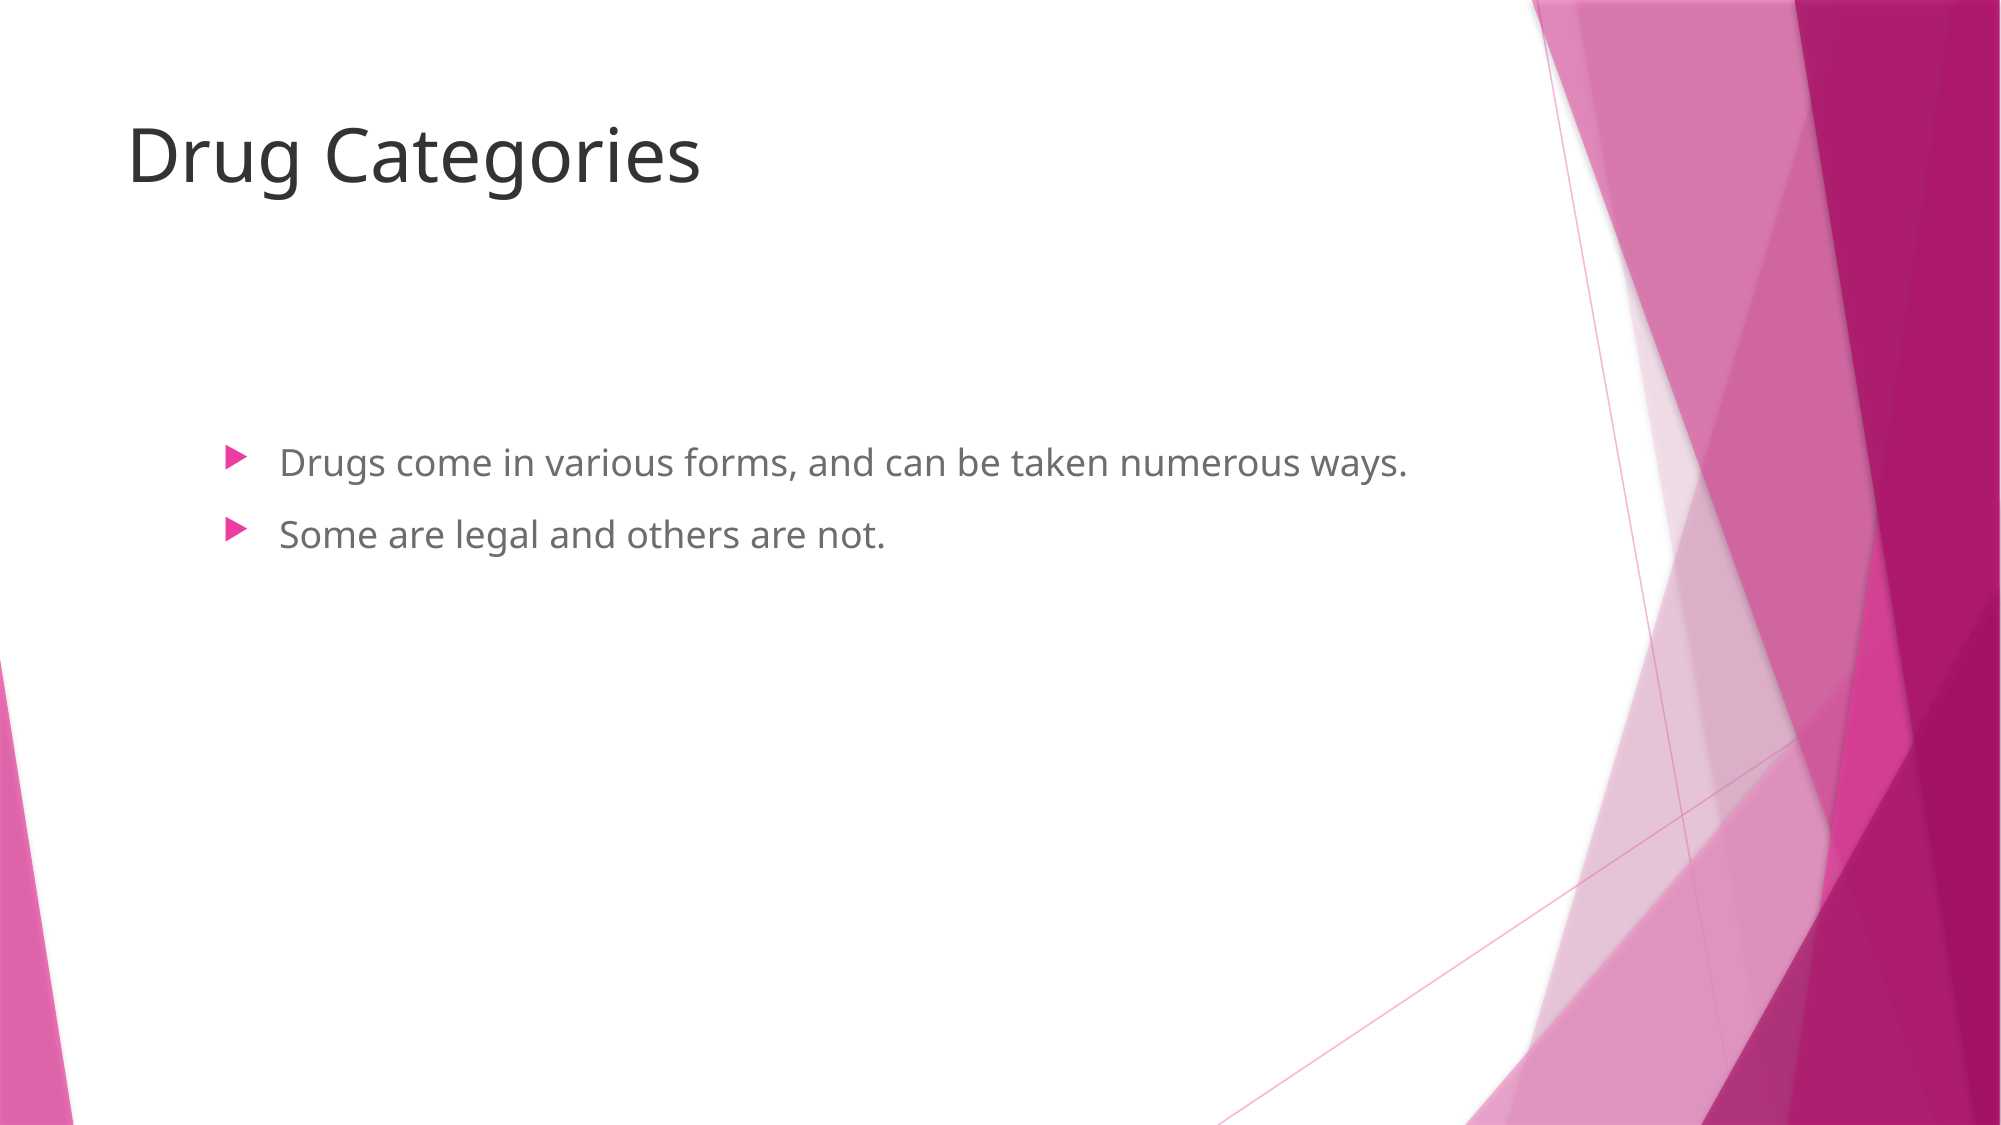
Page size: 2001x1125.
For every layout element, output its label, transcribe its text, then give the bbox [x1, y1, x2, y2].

list Drugs come in various forms, and can be taken numerous ways. Some are legal and others are not. [207, 441, 1619, 1079]
title Drug Categories [111, 99, 1522, 317]
